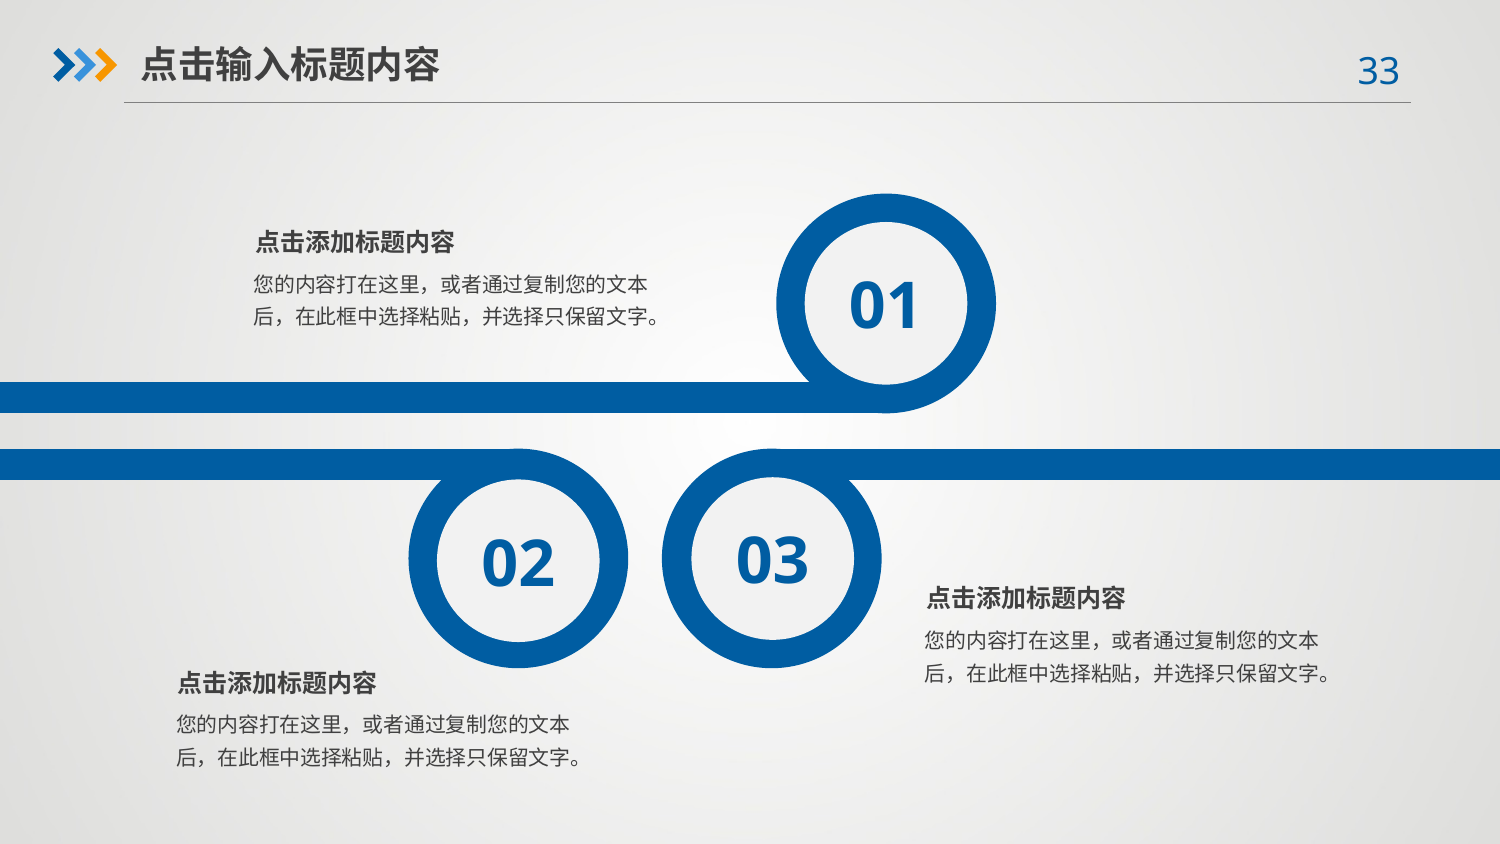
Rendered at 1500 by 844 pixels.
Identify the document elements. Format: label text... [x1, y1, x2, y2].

text_box 您的内容打在这里，或者通过复制您的文本后，在此框中选择粘贴，并选择只保留文字。 [242, 258, 670, 335]
text_box 您的内容打在这里，或者通过复制您的文本后，在此框中选择粘贴，并选择只保留文字。 [164, 698, 599, 776]
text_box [661, 448, 882, 669]
text_box [0, 446, 523, 482]
text_box 点击添加标题内容 [915, 577, 1139, 619]
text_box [776, 193, 997, 414]
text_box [408, 448, 629, 669]
text_box 您的内容打在这里，或者通过复制您的文本后，在此框中选择粘贴，并选择只保留文字。 [913, 614, 1341, 691]
picture [0, 0, 1500, 844]
text_box [0, 380, 770, 415]
text_box 点击添加标题内容 [166, 661, 390, 703]
text_box 点击添加标题内容 [244, 220, 468, 263]
text_box 点击输入标题内容 [140, 32, 491, 95]
text_box [770, 446, 1500, 482]
